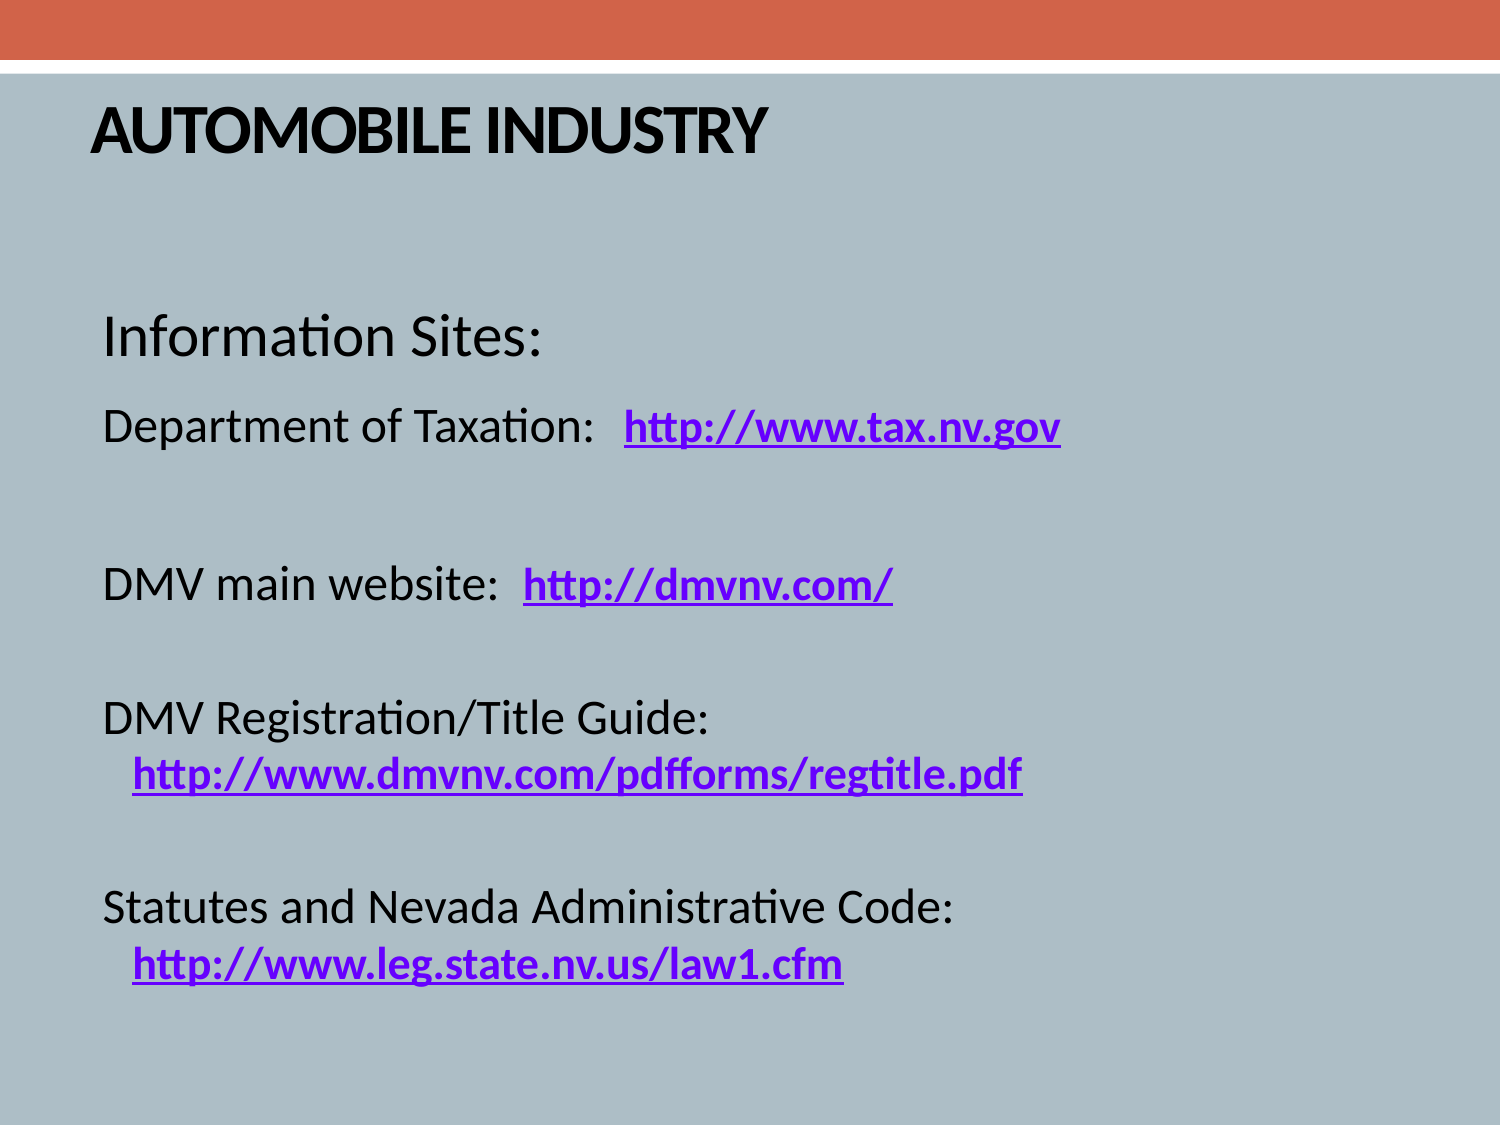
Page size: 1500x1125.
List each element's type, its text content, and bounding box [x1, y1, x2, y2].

title AUTOMOBILE INDUSTRY [75, 75, 1425, 175]
list Information Sites: Department of Taxation: http://www.tax.nv.gov DMV main website: http://dmvnv.com/ DMV Registration/Title Guide: http://www.dmvnv.com/pdfforms/regtitle.pdf Statutes and Nevada Administrative Code: http://www.leg.state.nv.us/law1.cfm [87, 287, 1438, 1000]
